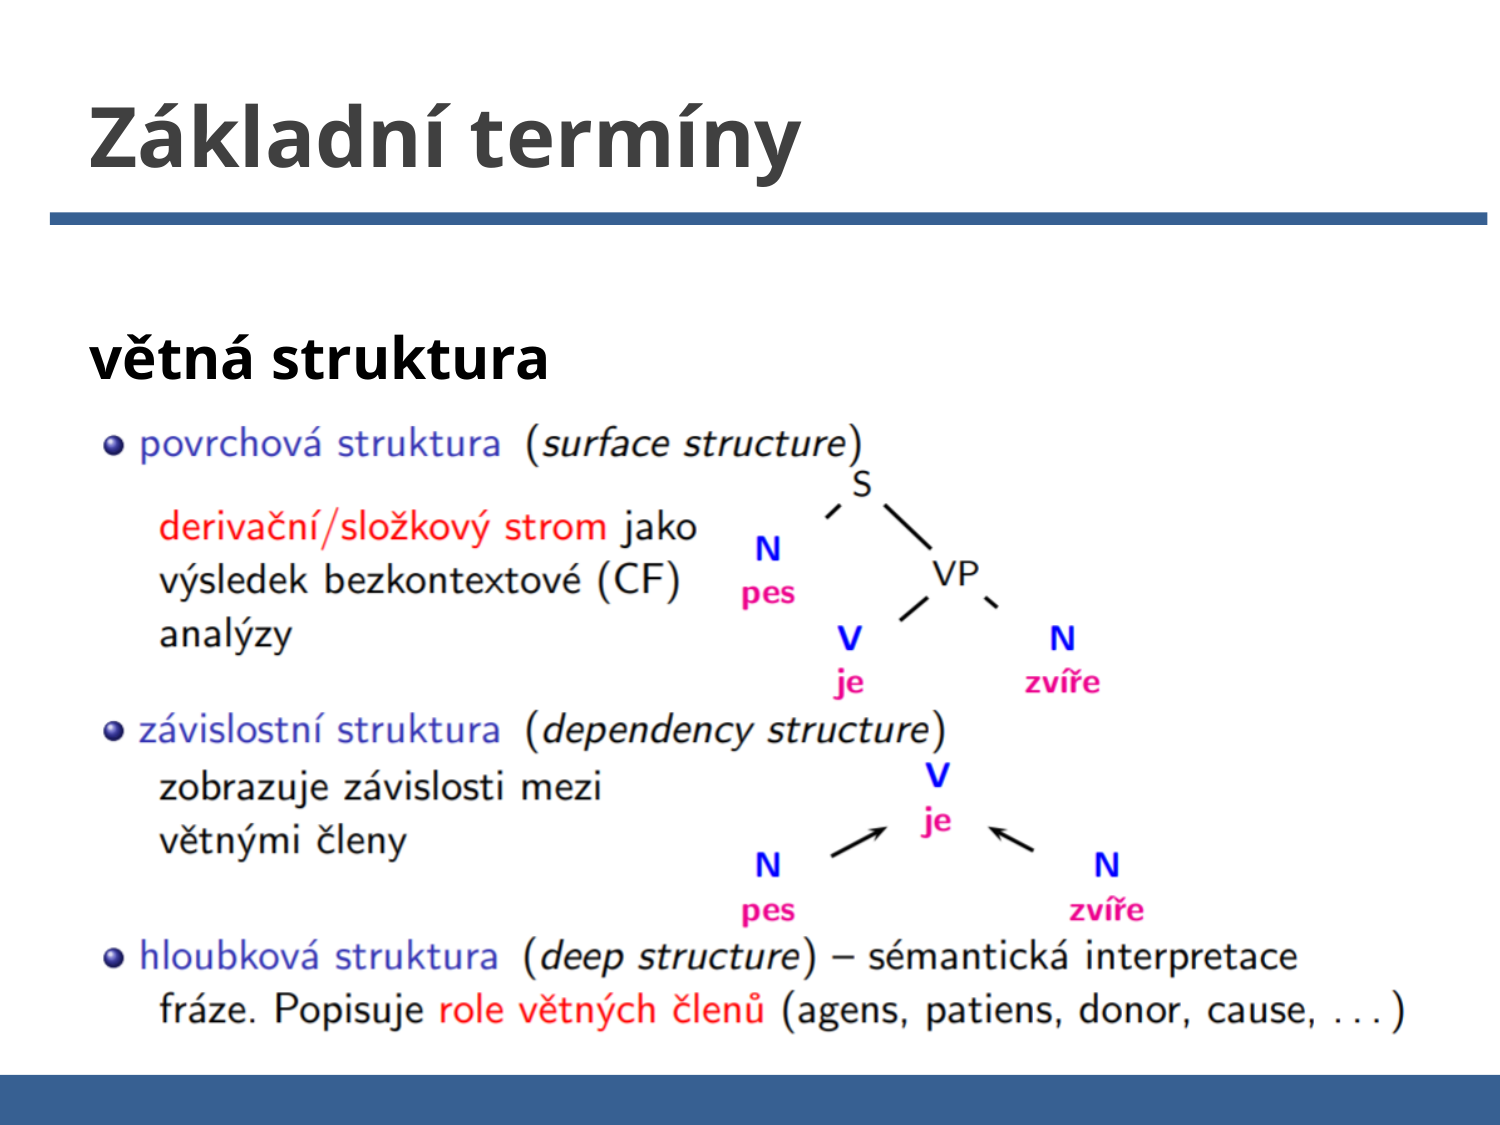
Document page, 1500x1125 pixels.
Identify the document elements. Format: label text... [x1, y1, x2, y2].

text_box Základní termíny [75, 76, 1500, 192]
text_box větná struktura [75, 279, 1463, 399]
text_box [37, 249, 1500, 663]
picture [37, 405, 1413, 1072]
text_box [0, 1074, 1500, 1125]
text_box [24, 76, 1488, 349]
